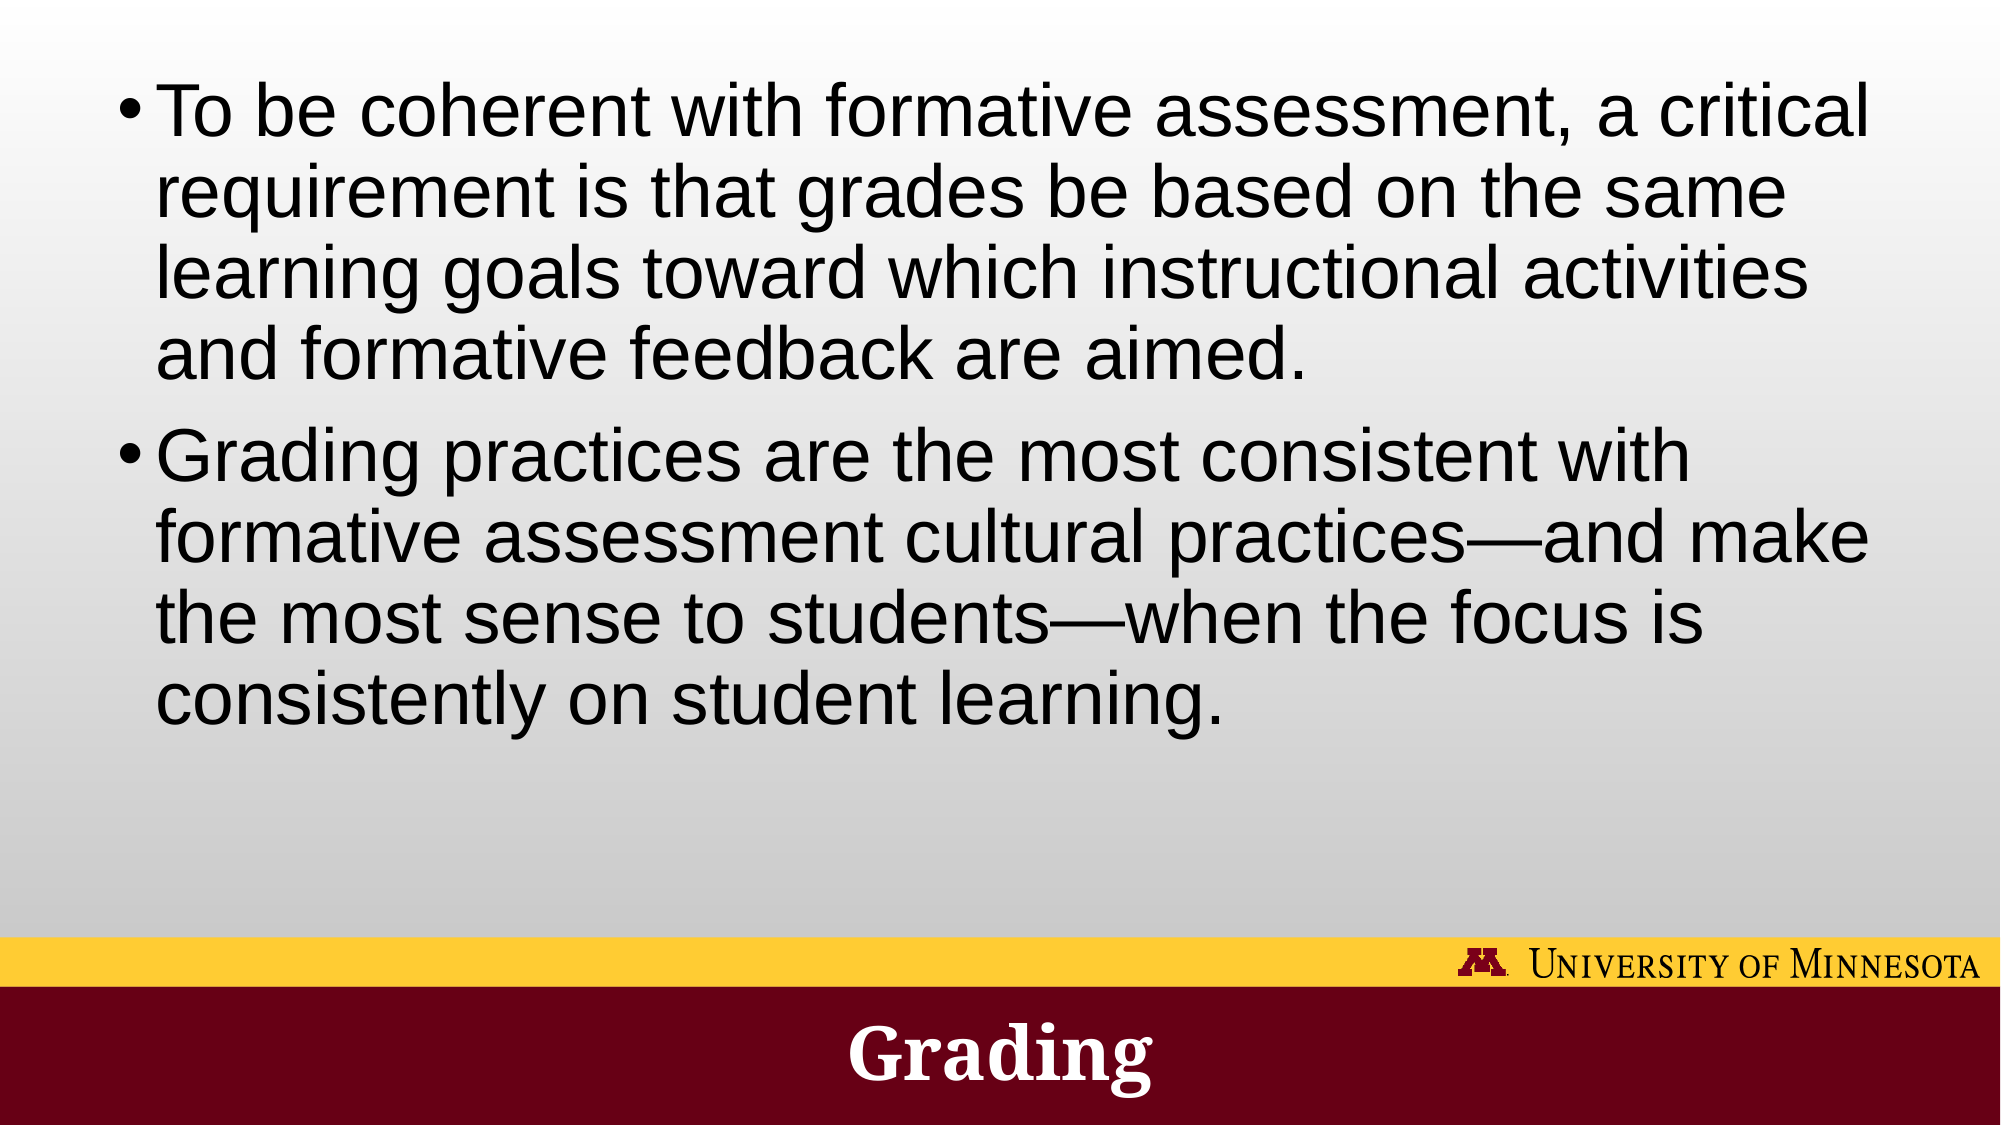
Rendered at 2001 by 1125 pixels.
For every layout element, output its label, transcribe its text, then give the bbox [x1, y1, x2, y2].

list To be coherent with formative assessment, a critical requirement is that grades be based on the same learning goals toward which instructional activities and formative feedback are aimed. Grading practices are the most consistent with formative assessment cultural practices—and make the most sense to students—when the focus is consistently on student learning. [102, 64, 1898, 888]
title Grading [0, 986, 2000, 1125]
picture [1458, 948, 1509, 976]
